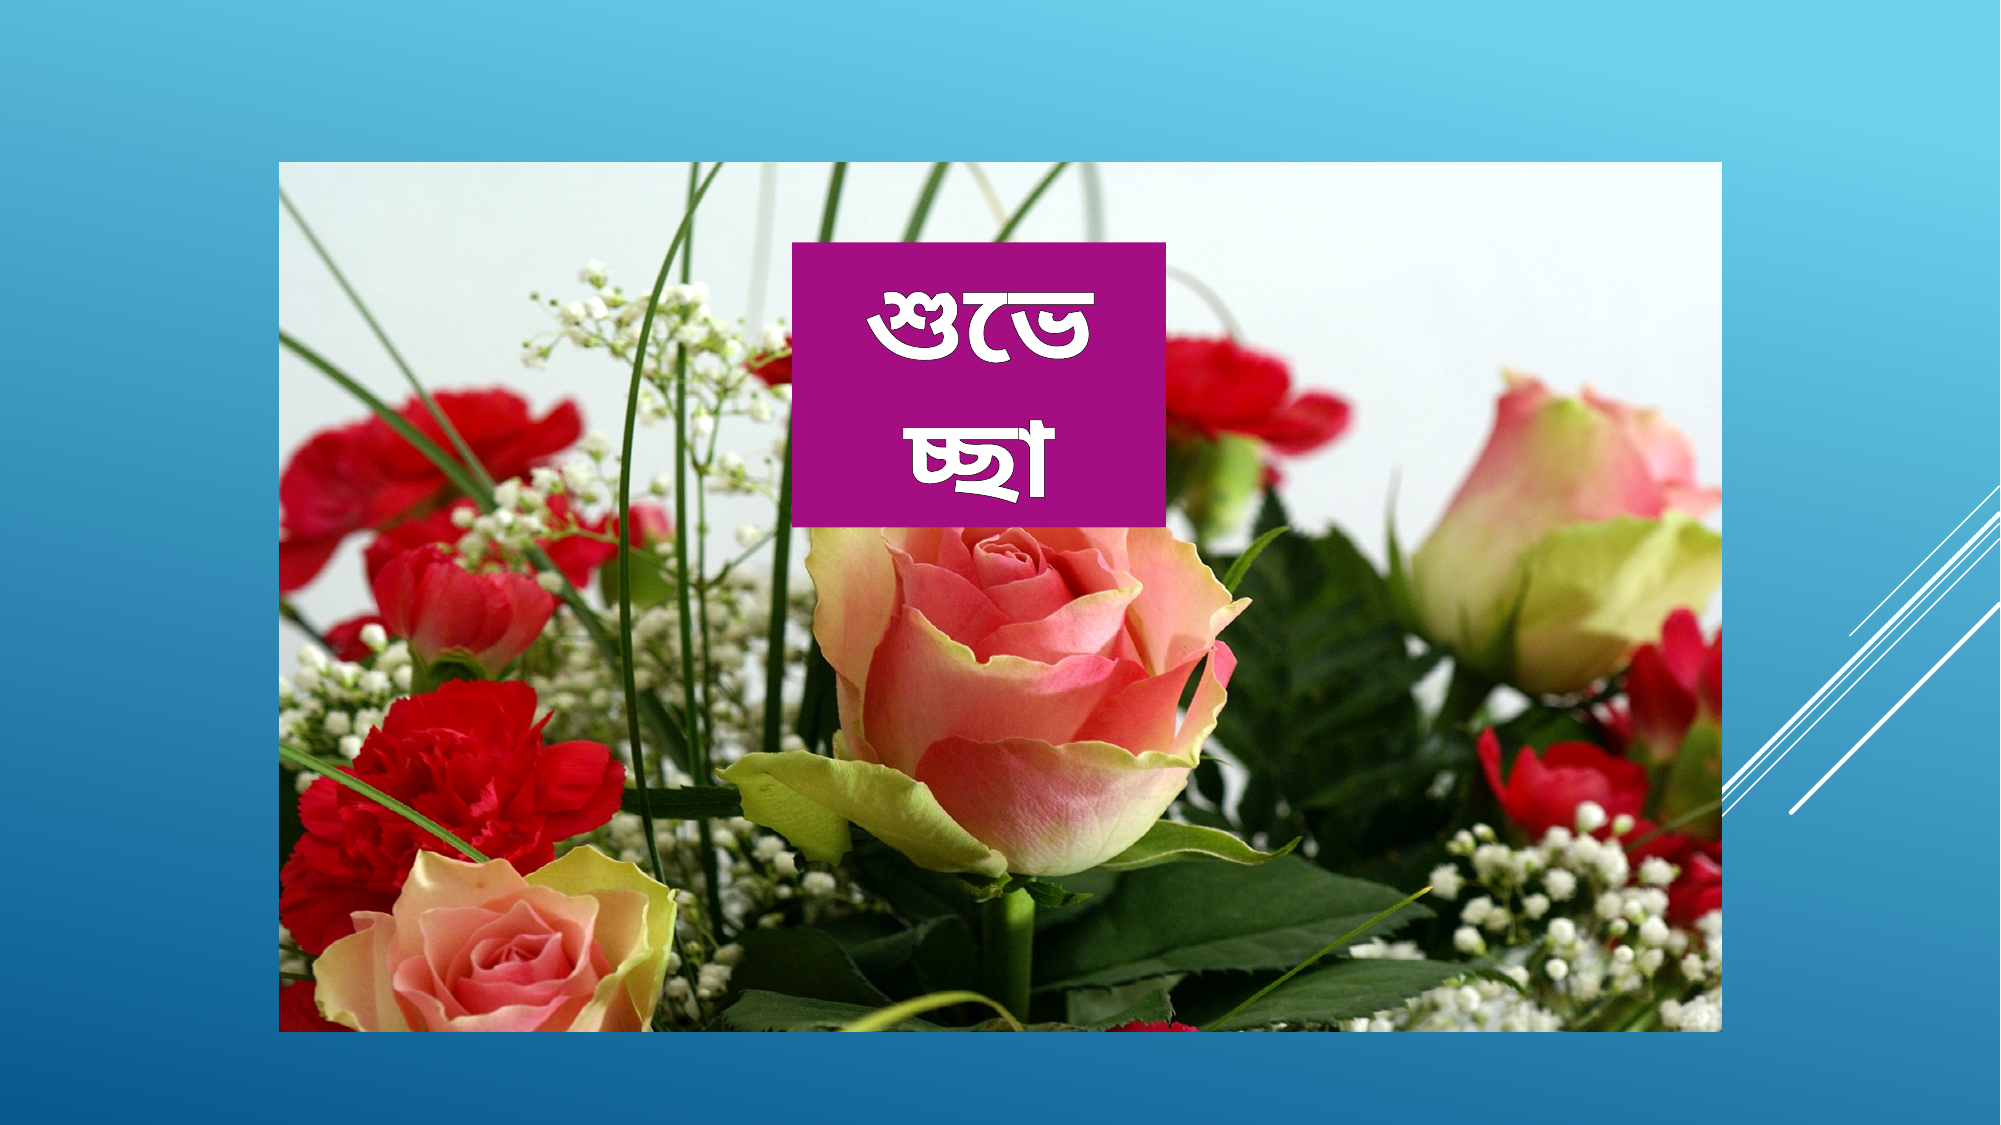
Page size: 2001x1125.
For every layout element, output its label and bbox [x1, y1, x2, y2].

picture [279, 162, 1723, 1032]
